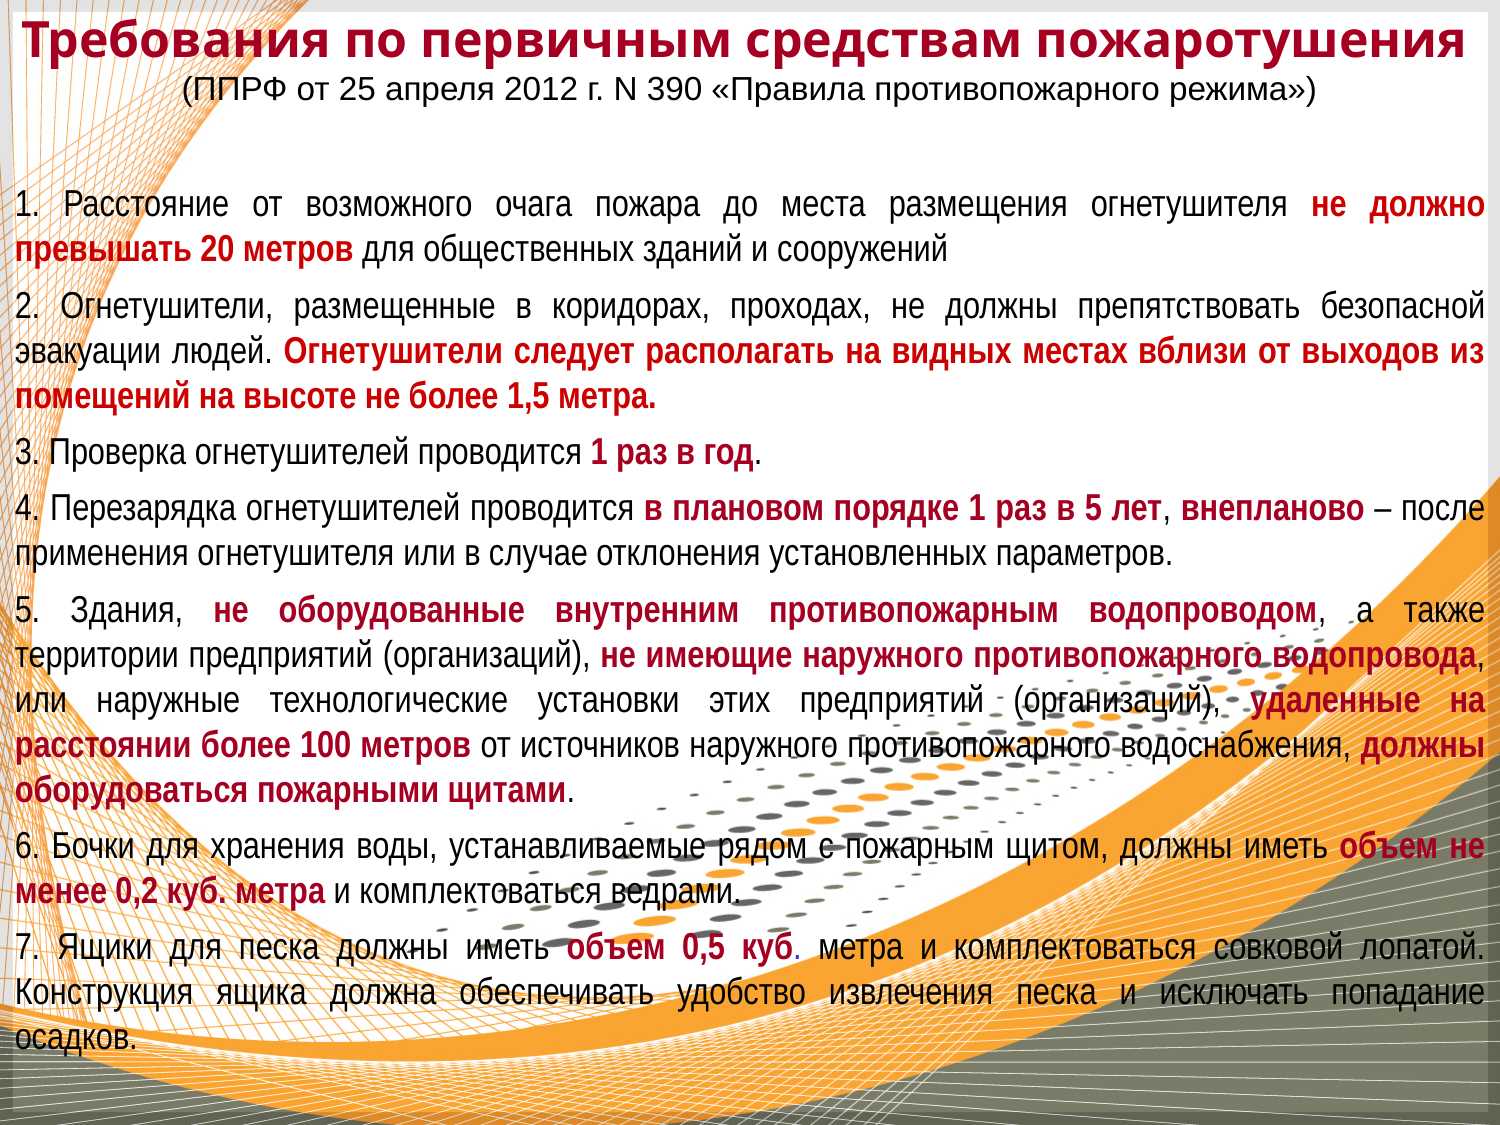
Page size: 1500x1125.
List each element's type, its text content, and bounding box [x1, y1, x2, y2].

text_box 1. Расстояние от возможного очага пожара до места размещения огнетушителя не должно превышать 20 метров для общественных зданий и сооружений 2. Огнетушители, размещенные в коридорах, проходах, не должны препятствовать безопасной эвакуации людей. Огнетушители следует располагать на видных местах вблизи от выходов из помещений на высоте не более 1,5 метра. 3. Проверка огнетушителей проводится 1 раз в год. 4. Перезарядка огнетушителей проводится в плановом порядке 1 раз в 5 лет, внепланово – после применения огнетушителя или в случае отклонения установленных параметров. 5. Здания, не оборудованные внутренним противопожарным водопроводом, а также территории предприятий (организаций), не имеющие наружного противопожарного водопровода, или наружные технологические установки этих предприятий (организаций), удаленные на расстоянии более 100 метров от источников наружного противопожарного водоснабжения, должны оборудоваться пожарными щитами. 6. Бочки для хранения воды, устанавливаемые рядом с пожарным щитом, должны иметь объем не менее 0,2 куб. метра и комплектоваться ведрами. 7. Ящики для песка должны иметь объем 0,5 куб. метра и комплектоваться совковой лопатой. Конструкция ящика должна обеспечивать удобство извлечения песка и исключать попадание осадков. [0, 172, 1500, 1065]
picture [0, 115, 1500, 172]
text_box Требования по первичным средствам пожаротушения (ППРФ от 25 апреля 2012 г. N 390 «Правила противопожарного режима») [0, 0, 1500, 115]
picture [0, 1065, 1500, 1125]
